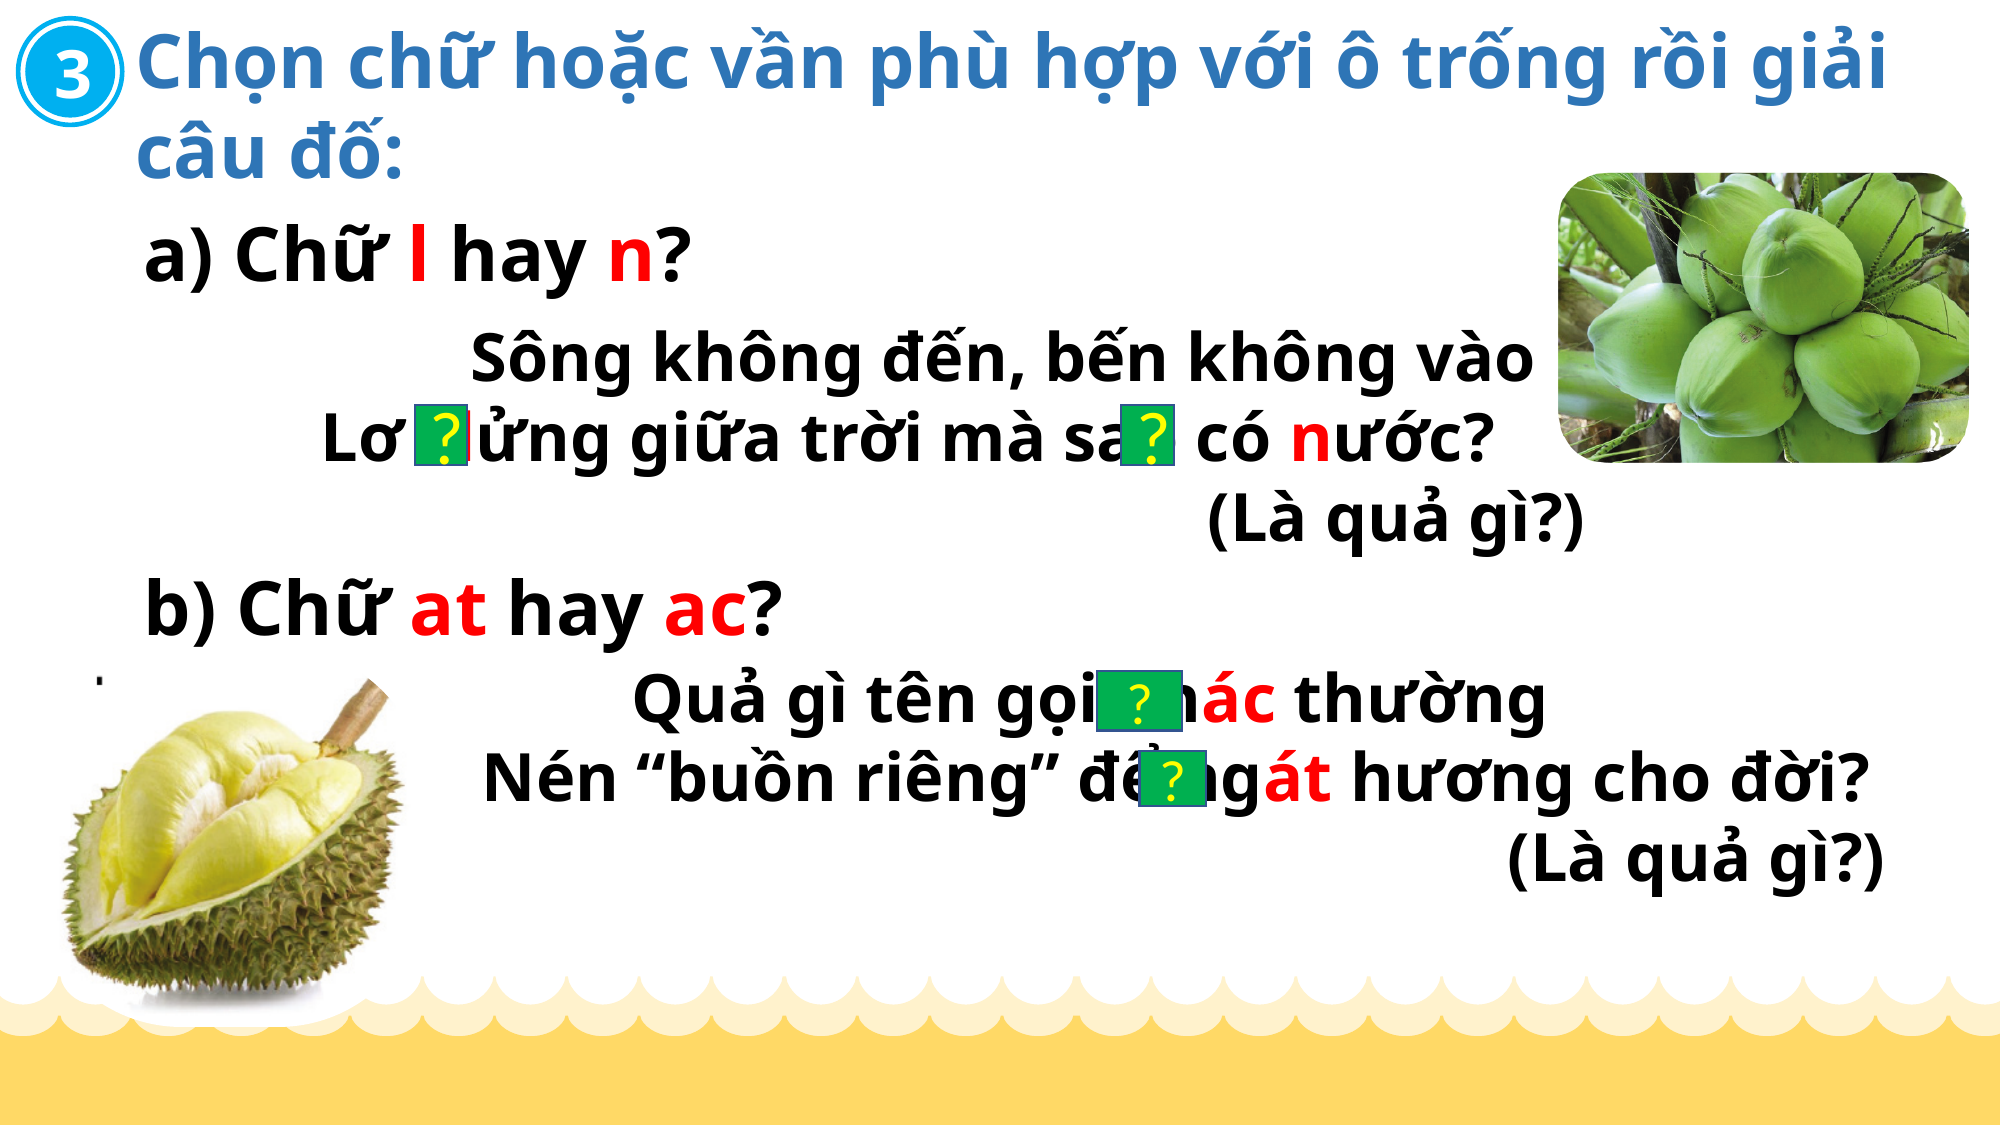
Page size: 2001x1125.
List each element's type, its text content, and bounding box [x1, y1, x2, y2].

text_box Quả gì tên gọi khác thường Nén “buồn riêng” để ngát hương cho đời? (Là quả gì?) [467, 658, 1901, 903]
text_box ? [1096, 670, 1183, 732]
picture [1552, 165, 1974, 471]
text_box ? [1120, 404, 1175, 466]
text_box ? [414, 404, 468, 466]
text_box ? [1138, 750, 1207, 807]
text_box Chọn chữ hoặc vần phù hợp với ô trống rồi giải câu đố: [120, 5, 1958, 201]
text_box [18, 18, 123, 125]
text_box b) Chữ at hay ac? [129, 552, 1966, 658]
text_box Sông không đến, bến không vào Lơ lửng giữa trời mà sao có nước? (Là quả gì?) [306, 307, 1601, 552]
picture [34, 647, 426, 1027]
text_box a) Chữ l hay n? [129, 199, 1552, 304]
